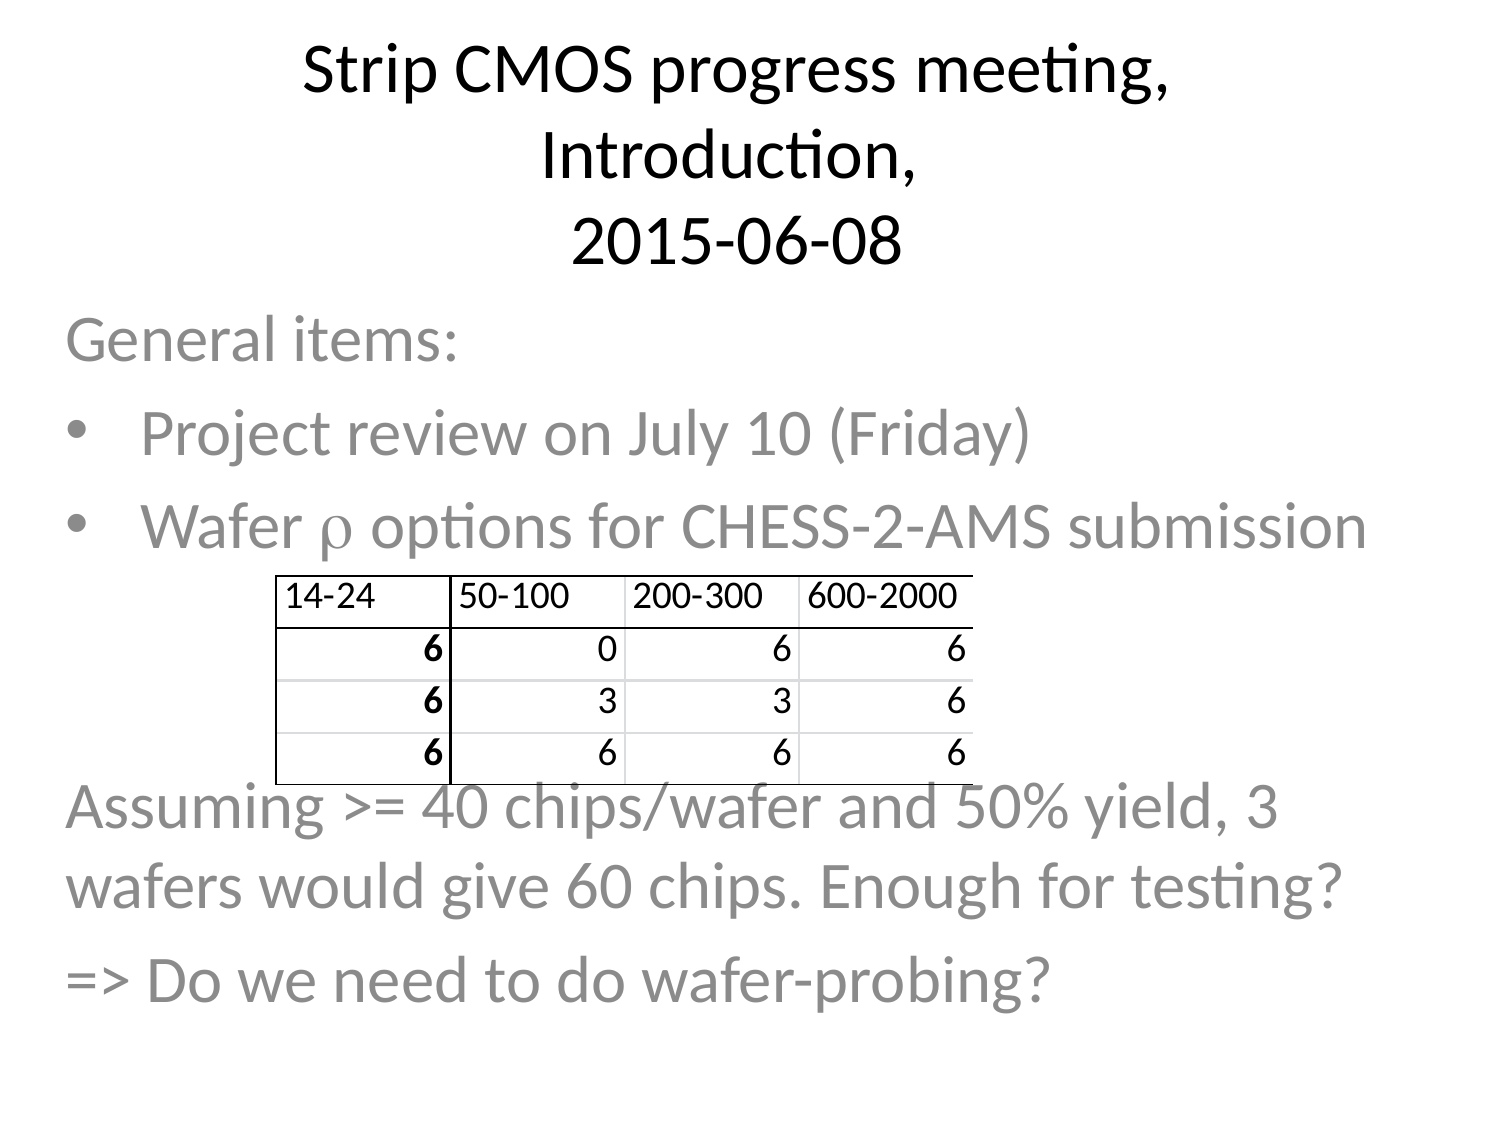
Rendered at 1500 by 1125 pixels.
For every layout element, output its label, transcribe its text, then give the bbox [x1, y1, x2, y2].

subtitle General items: Project review on July 10 (Friday) Wafer r options for CHESS-2-AMS submission Assuming >= 40 chips/wafer and 50% yield, 3 wafers would give 60 chips. Enough for testing? => Do we need to do wafer-probing? [50, 287, 1438, 1063]
title Strip CMOS progress meeting, Introduction, 2015-06-08 [99, 12, 1375, 287]
picture [274, 574, 976, 787]
